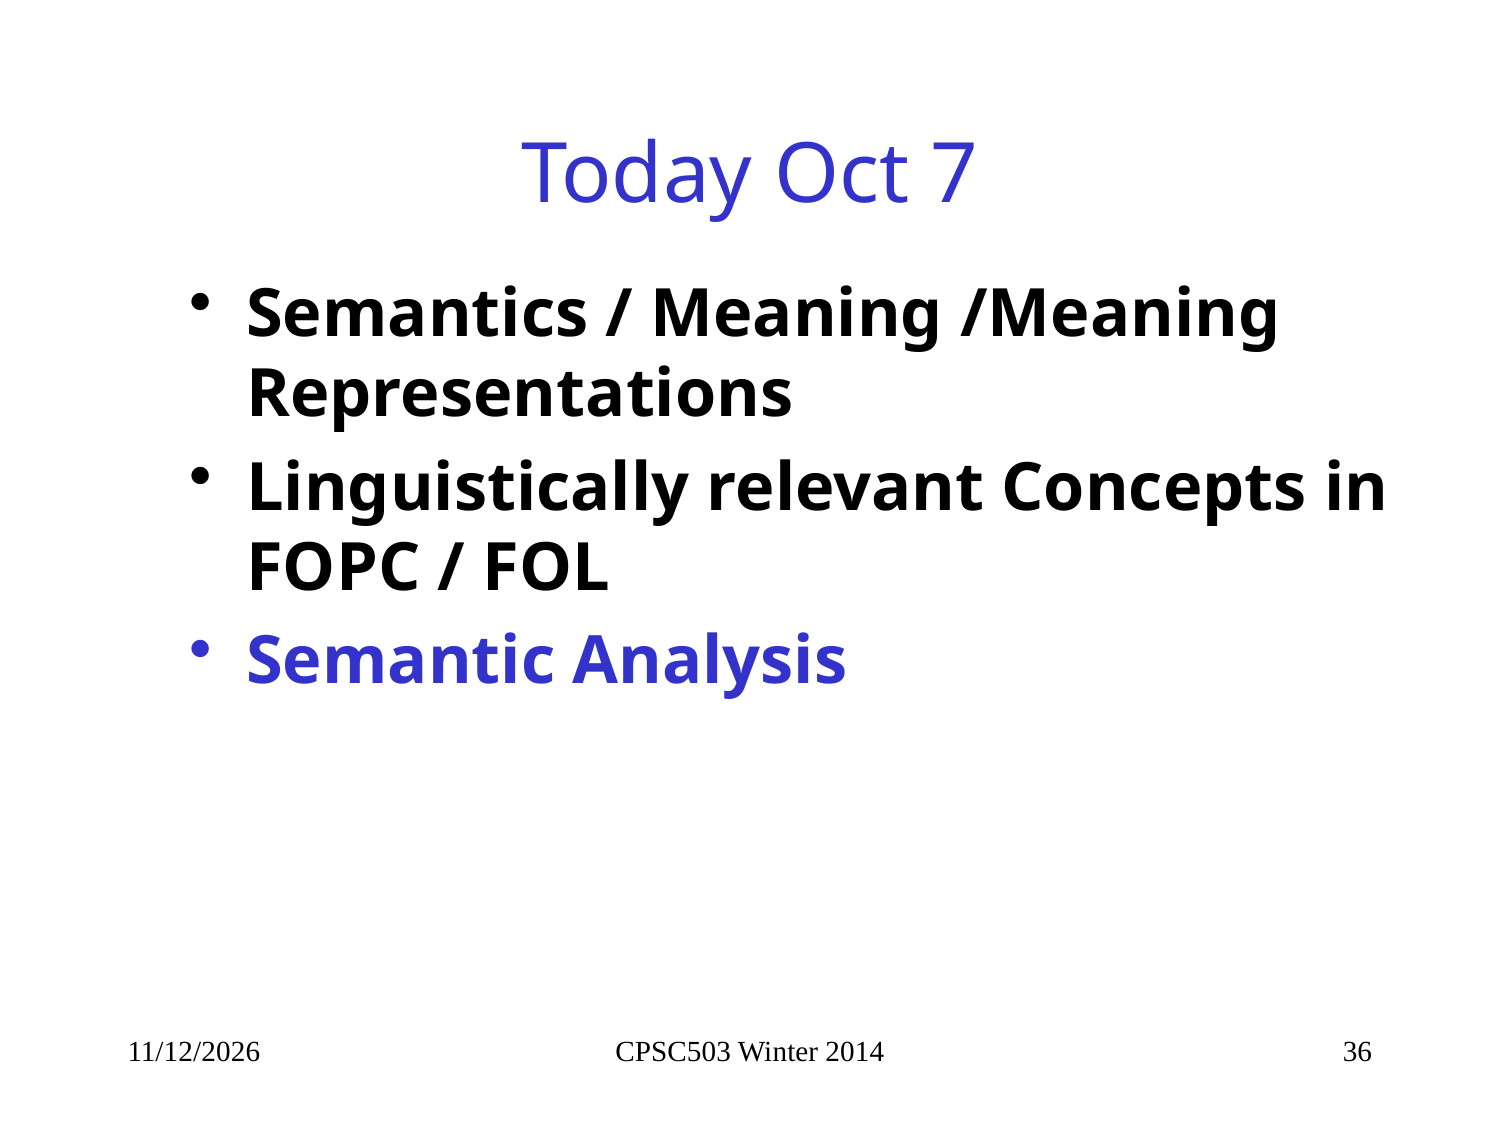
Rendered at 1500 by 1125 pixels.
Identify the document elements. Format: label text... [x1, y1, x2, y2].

title Today Oct 7 [112, 74, 1388, 263]
slide_number 36 [1074, 1024, 1388, 1101]
list Semantics / Meaning /Meaning Representations Linguistically relevant Concepts in FOPC / FOL Semantic Analysis [174, 262, 1413, 813]
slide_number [112, 1024, 426, 1101]
footer CPSC503 Winter 2014 [512, 1024, 988, 1101]
